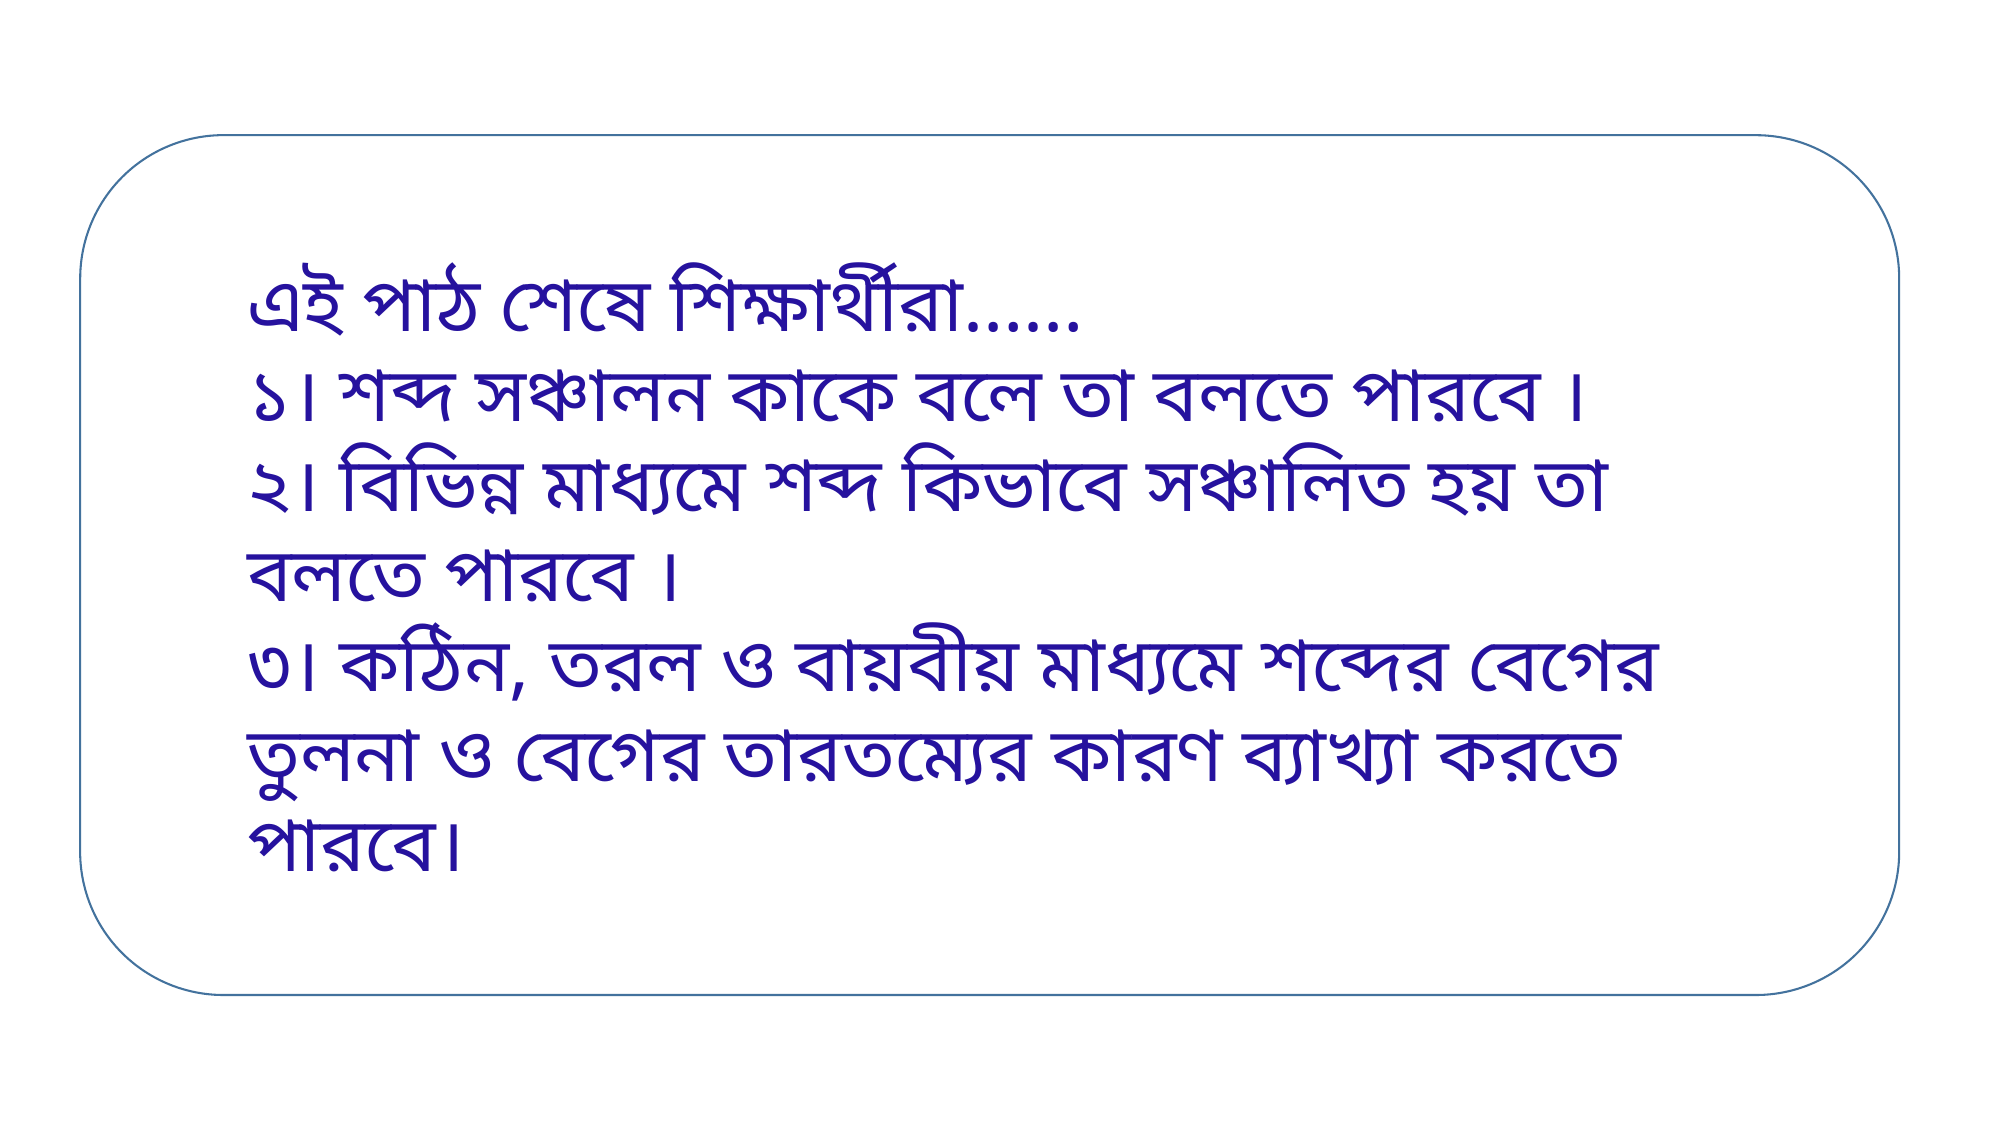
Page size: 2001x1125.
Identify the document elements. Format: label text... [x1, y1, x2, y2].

text_box এই পাঠ শেষে শিক্ষার্থীরা…… ১। শব্দ সঞ্চালন কাকে বলে তা বলতে পারবে । ২। বিভিন্ন মাধ্যমে শব্দ কিভাবে সঞ্চালিত হয় তা বলতে পারবে । ৩। কঠিন, তরল ও বায়বীয় মাধ্যমে শব্দের বেগের তুলনা ও বেগের তারতম্যের কারণ ব্যাখ্যা করতে পারবে। [232, 249, 1739, 894]
text_box [79, 134, 1901, 997]
